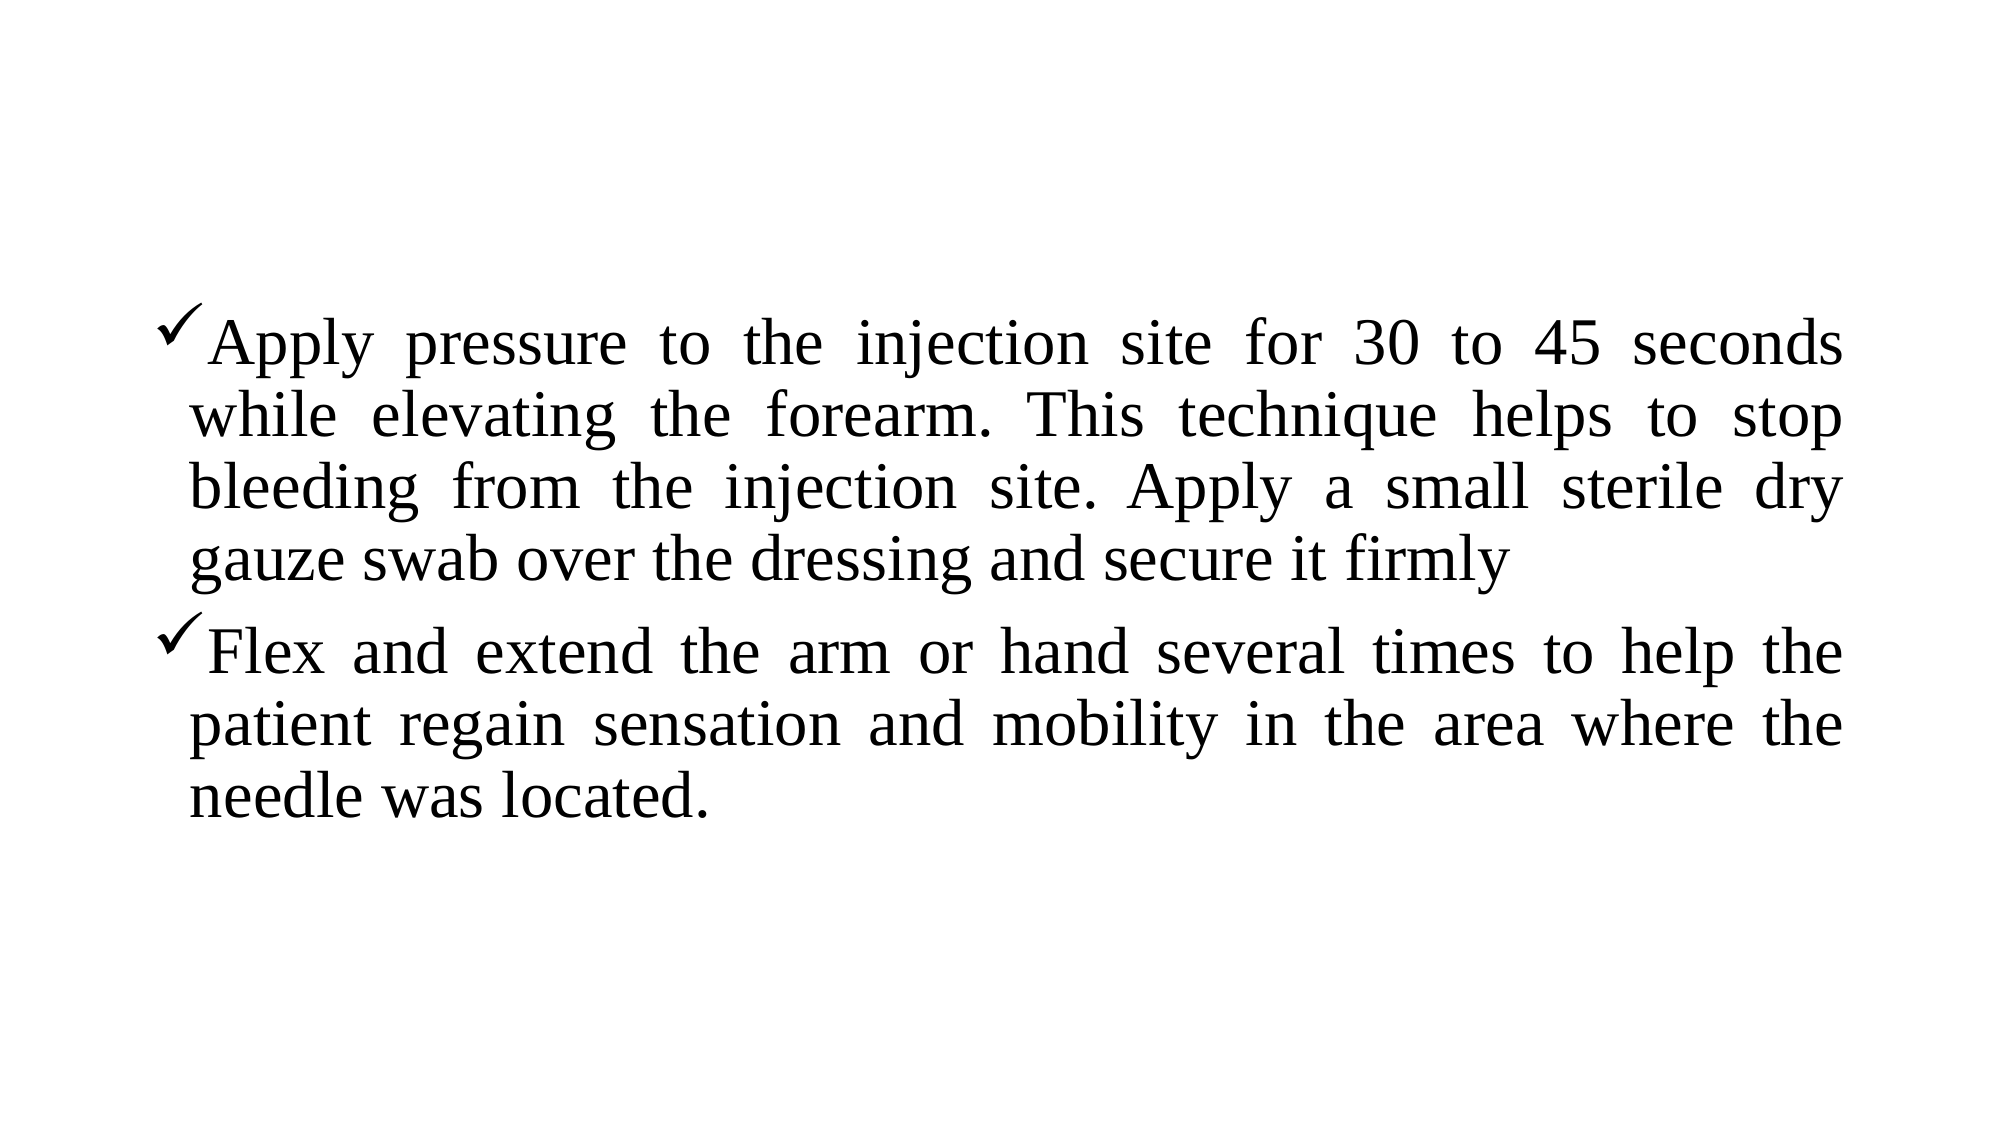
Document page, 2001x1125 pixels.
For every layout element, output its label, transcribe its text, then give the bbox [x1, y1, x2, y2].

list Apply pressure to the injection site for 30 to 45 seconds while elevating the forearm. This technique helps to stop bleeding from the injection site. Apply a small sterile dry gauze swab over the dressing and secure it firmly Flex and extend the arm or hand several times to help the patient regain sensation and mobility in the area where the needle was located. [137, 299, 1863, 1014]
